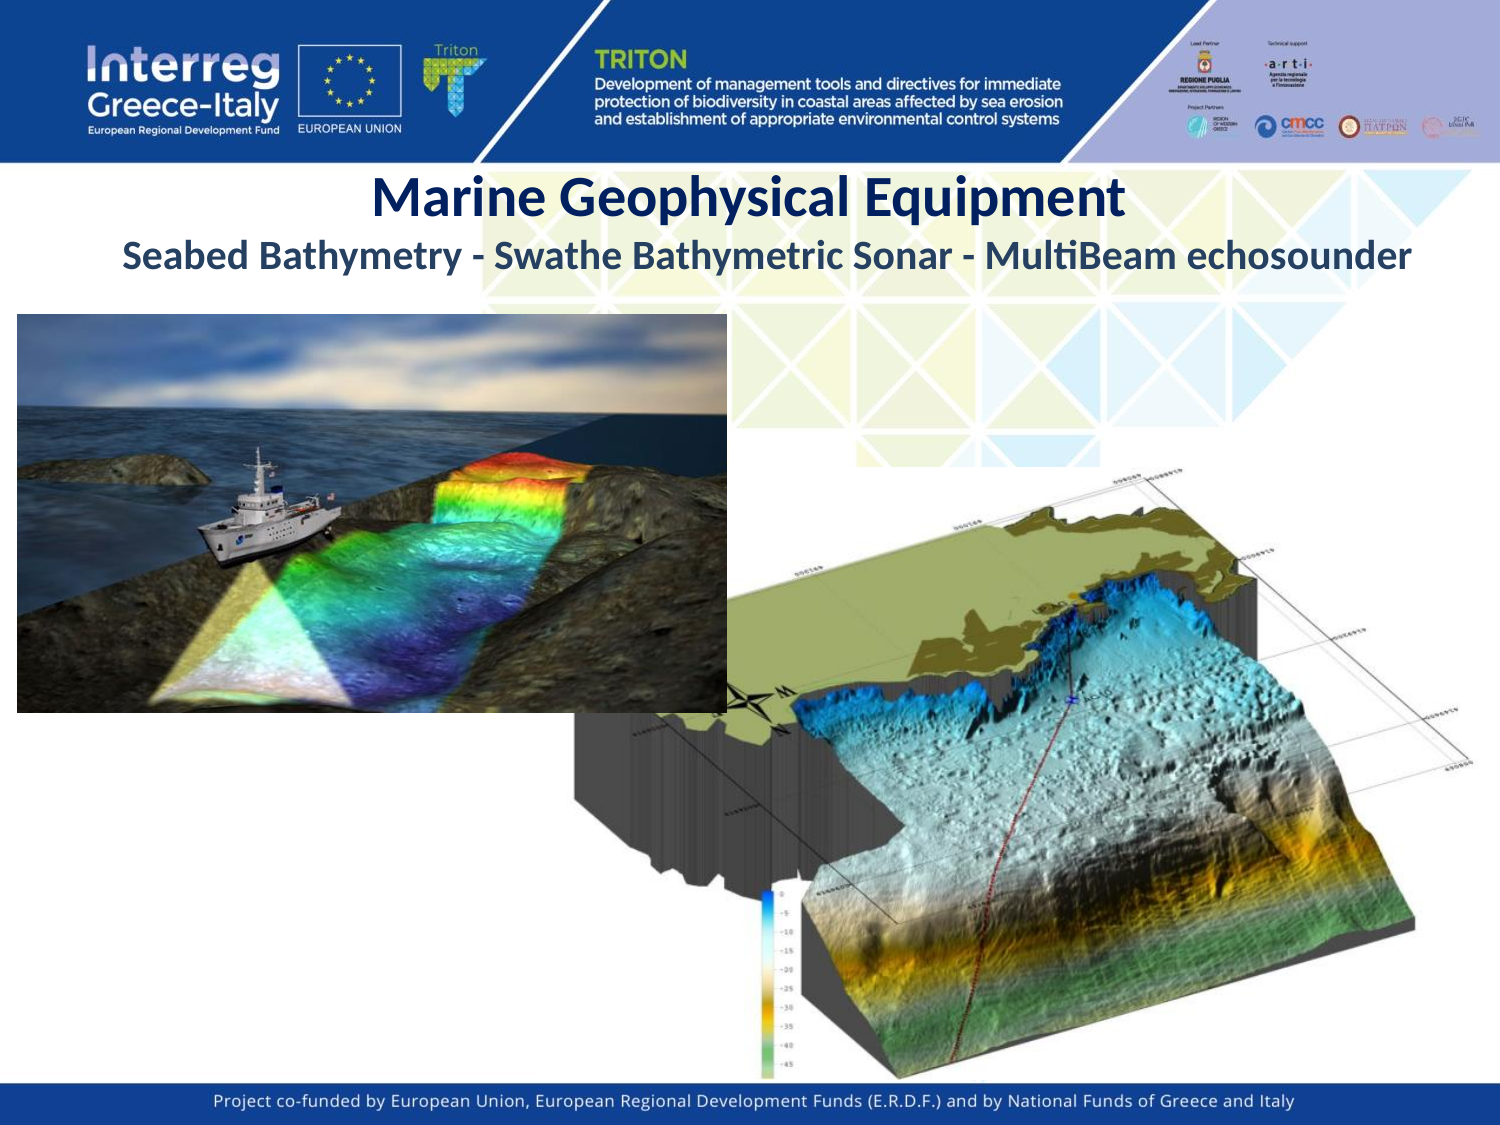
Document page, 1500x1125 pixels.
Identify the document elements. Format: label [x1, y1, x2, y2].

list [0, 0, 1500, 1125]
picture [17, 314, 1500, 1080]
